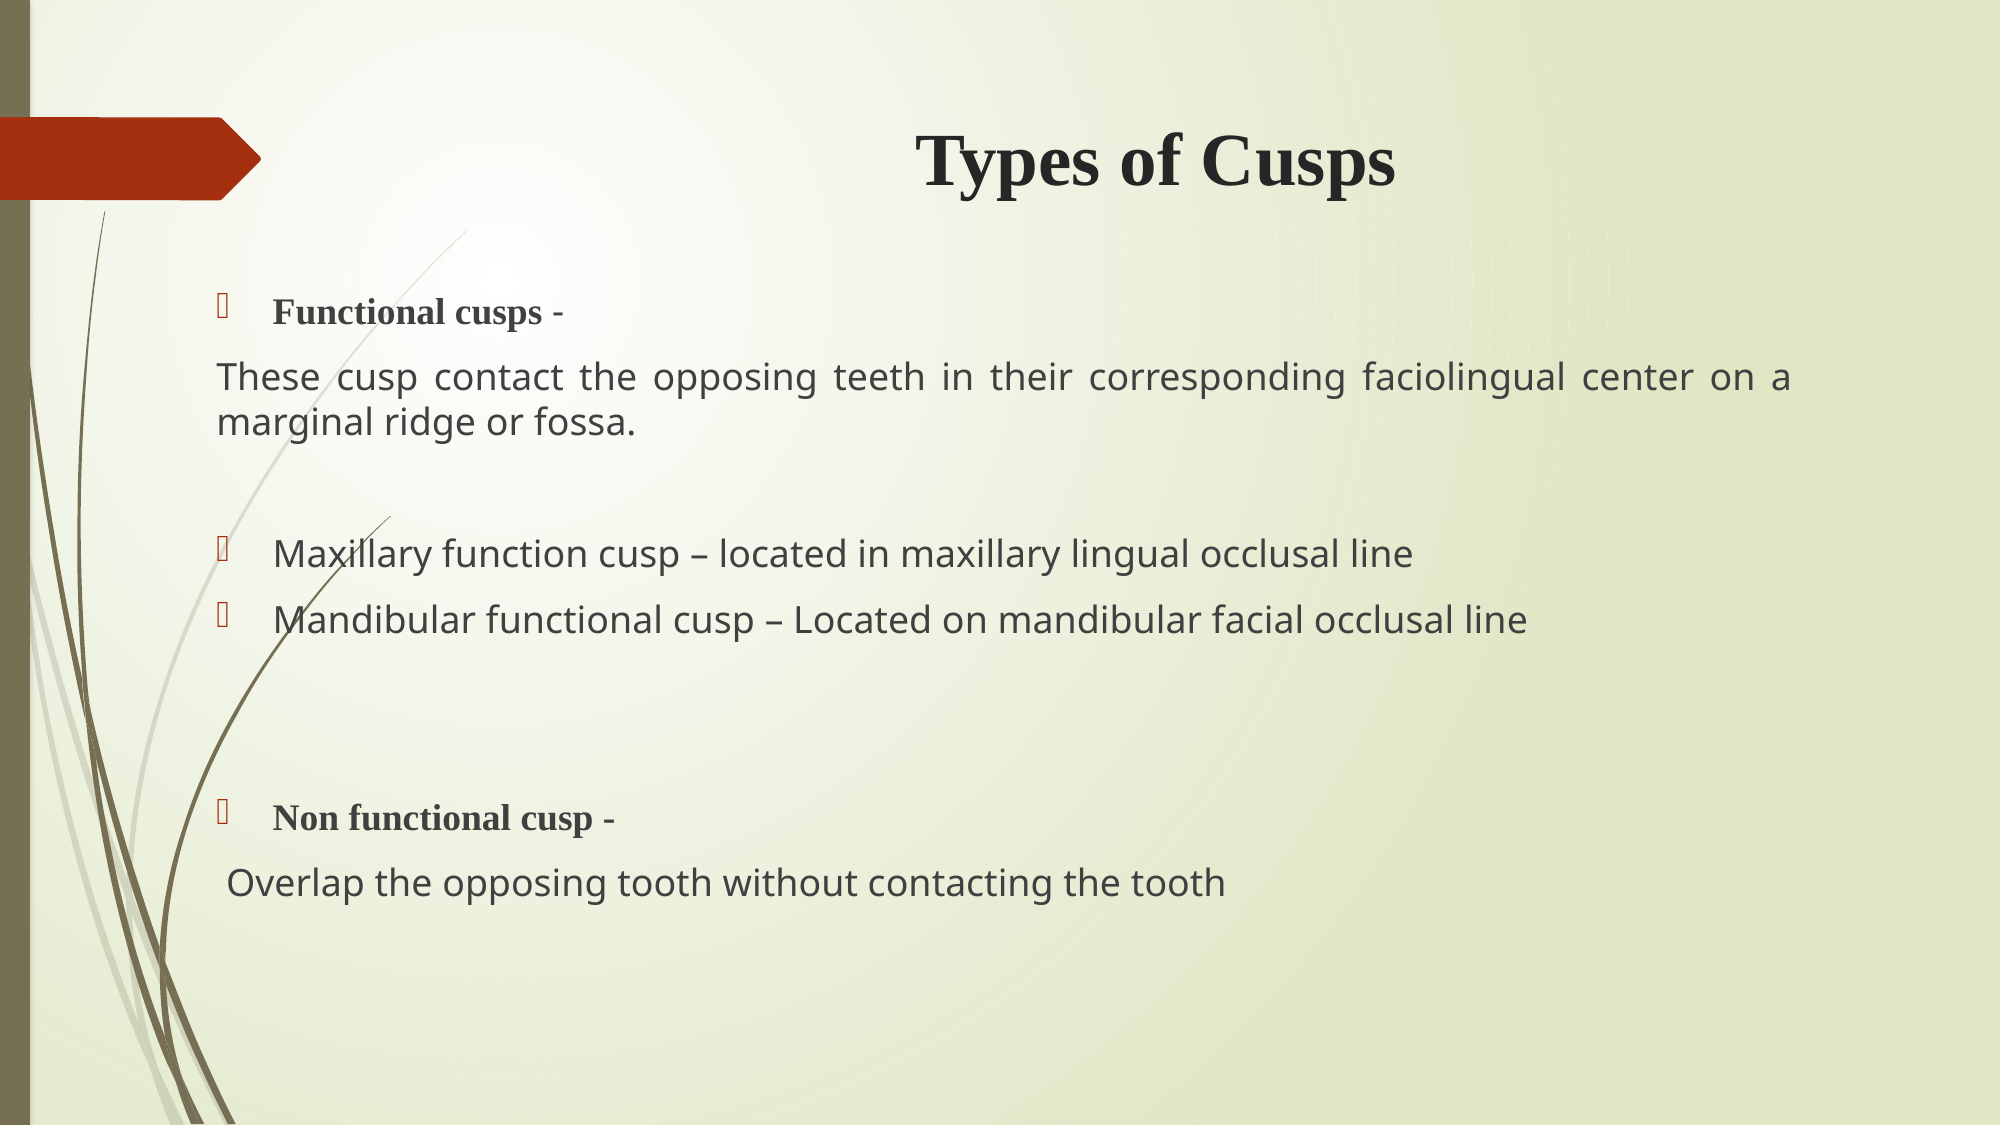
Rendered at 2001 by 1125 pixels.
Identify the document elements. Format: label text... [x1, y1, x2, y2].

list Functional cusps - These cusp contact the opposing teeth in their corresponding faciolingual center on a marginal ridge or fossa. Maxillary function cusp – located in maxillary lingual occlusal line Mandibular functional cusp – Located on mandibular facial occlusal line Non functional cusp - Overlap the opposing tooth without contacting the tooth [201, 279, 1809, 970]
title Types of Cusps [425, 102, 1888, 313]
